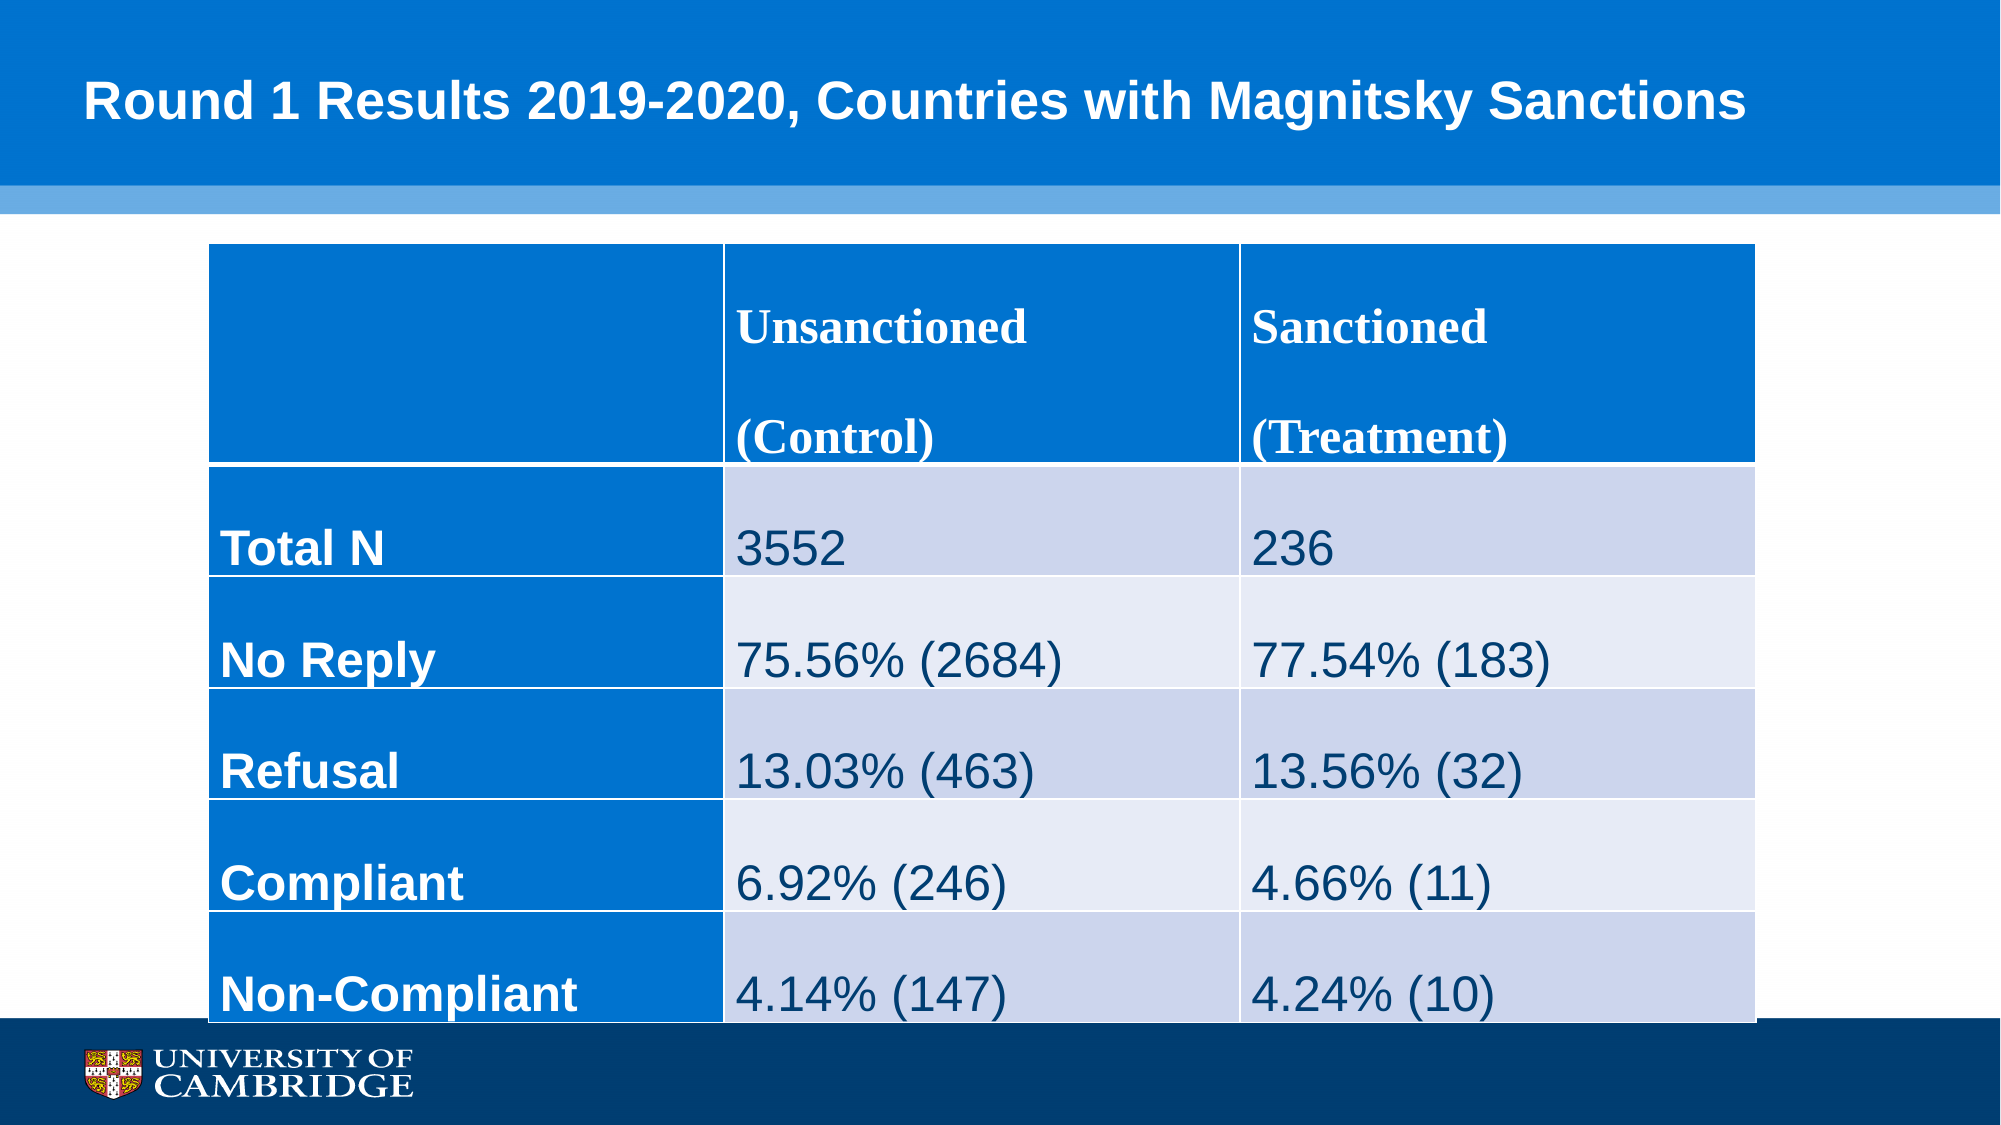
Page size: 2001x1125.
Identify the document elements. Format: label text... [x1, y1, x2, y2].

table_cell 77.54% (183) [1241, 577, 1755, 687]
table_cell No Reply [209, 577, 723, 687]
table_cell 4.14% (147) [725, 912, 1239, 1022]
table_cell 236 [1241, 467, 1755, 575]
table_cell 4.66% (11) [1241, 800, 1755, 910]
table_cell 13.56% (32) [1241, 689, 1755, 798]
table_header Sanctioned (Treatment) [1241, 244, 1755, 462]
picture [0, 0, 2001, 1125]
table_cell 75.56% (2684) [725, 577, 1239, 687]
table_cell Non-Compliant [209, 912, 723, 1022]
table_cell Total N [209, 467, 723, 575]
table_header [209, 244, 723, 462]
title Round 1 Results 2019-2020, Countries with Magnitsky Sanctions [84, 65, 1916, 135]
table_cell Refusal [209, 689, 723, 798]
table_cell 13.03% (463) [725, 689, 1239, 798]
table_cell 3552 [725, 467, 1239, 575]
table_header Unsanctioned (Control) [725, 244, 1239, 462]
table_cell 4.24% (10) [1241, 912, 1755, 1022]
table_cell 6.92% (246) [725, 800, 1239, 910]
table_cell Compliant [209, 800, 723, 910]
